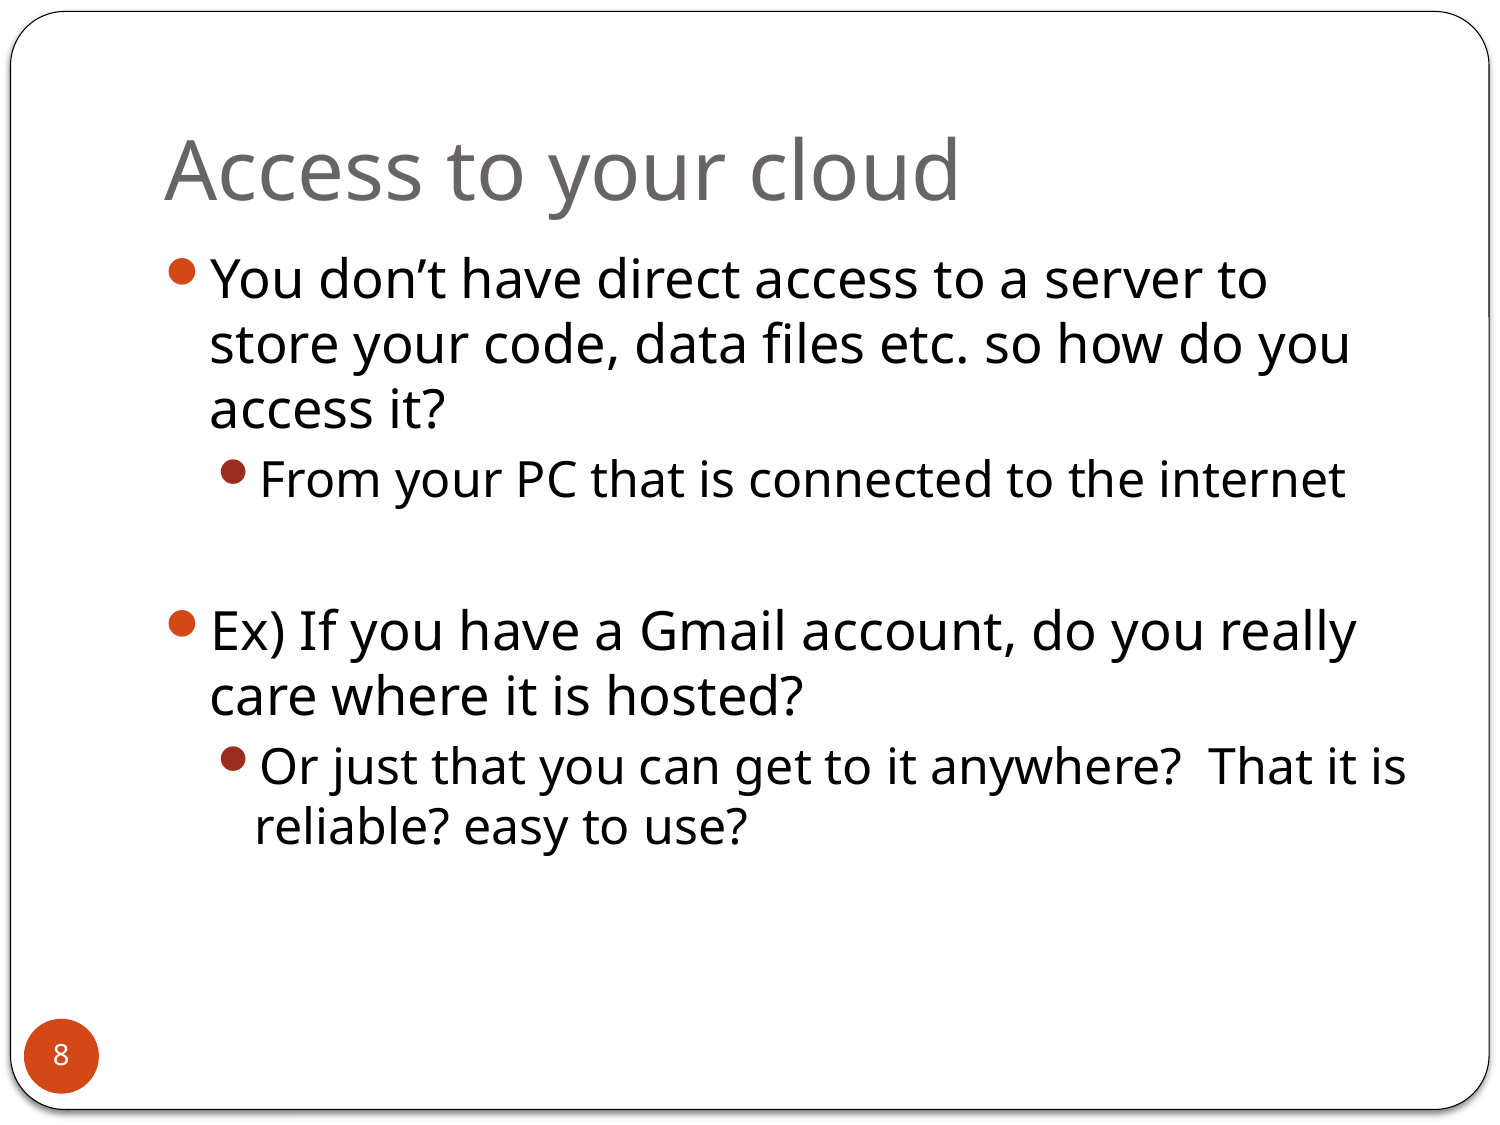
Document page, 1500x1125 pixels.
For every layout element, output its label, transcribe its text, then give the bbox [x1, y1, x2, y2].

slide_number 8 [23, 1018, 99, 1094]
title Access to your cloud [150, 45, 1425, 233]
list You don’t have direct access to a server to store your code, data files etc. so how do you access it? From your PC that is connected to the internet Ex) If you have a Gmail account, do you really care where it is hosted? Or just that you can get to it anywhere? That it is reliable? easy to use? [150, 237, 1425, 988]
